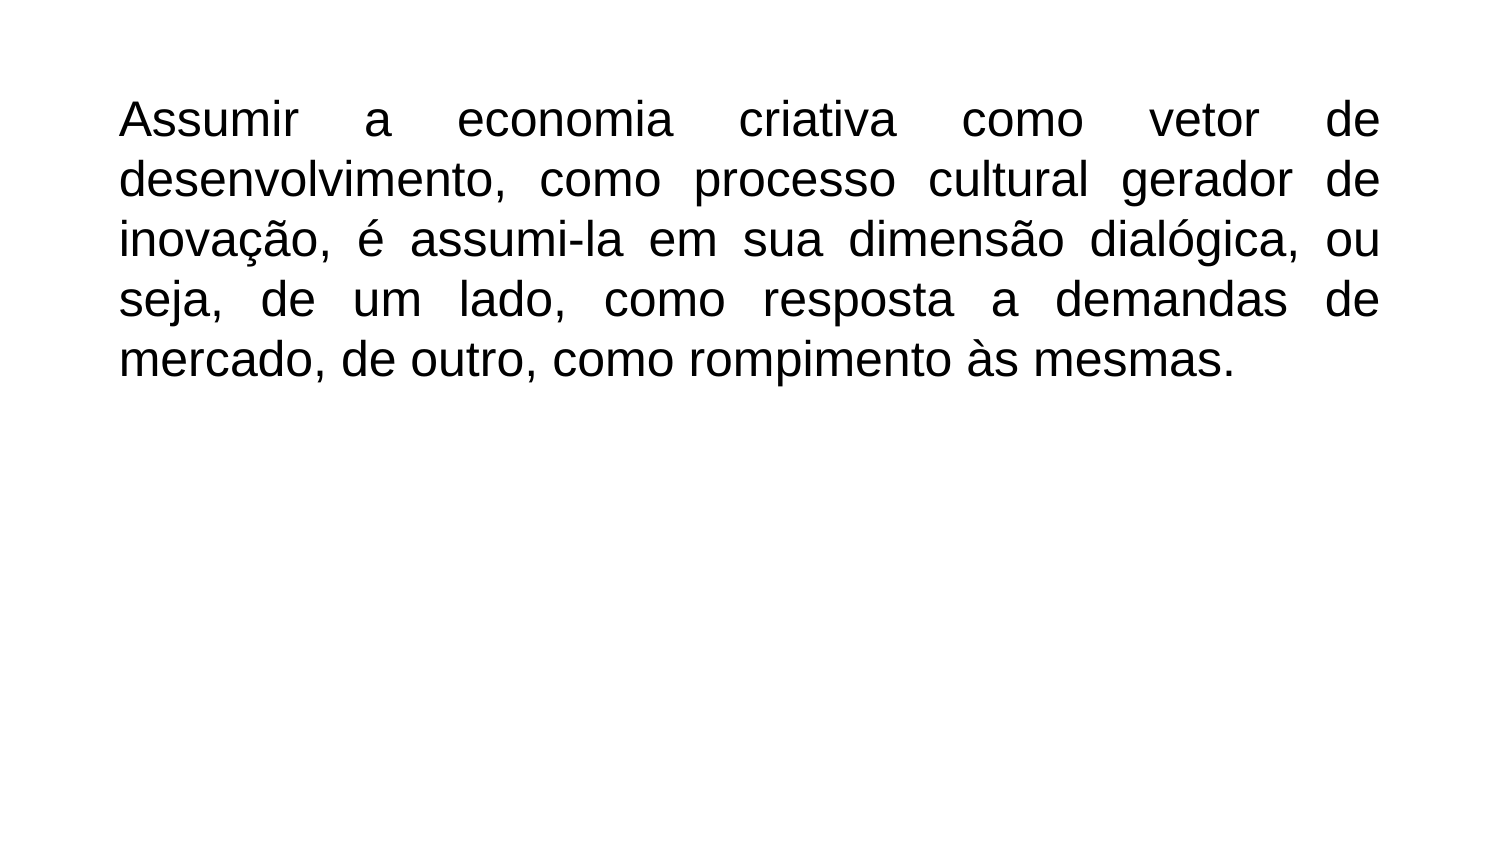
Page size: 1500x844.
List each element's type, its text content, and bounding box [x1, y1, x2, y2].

text_box Assumir a economia criativa como vetor de desenvolvimento, como processo cultural gerador de inovação, é assumi-la em sua dimensão dialógica, ou seja, de um lado, como resposta a demandas de mercado, de outro, como rompimento às mesmas. [103, 71, 1397, 726]
